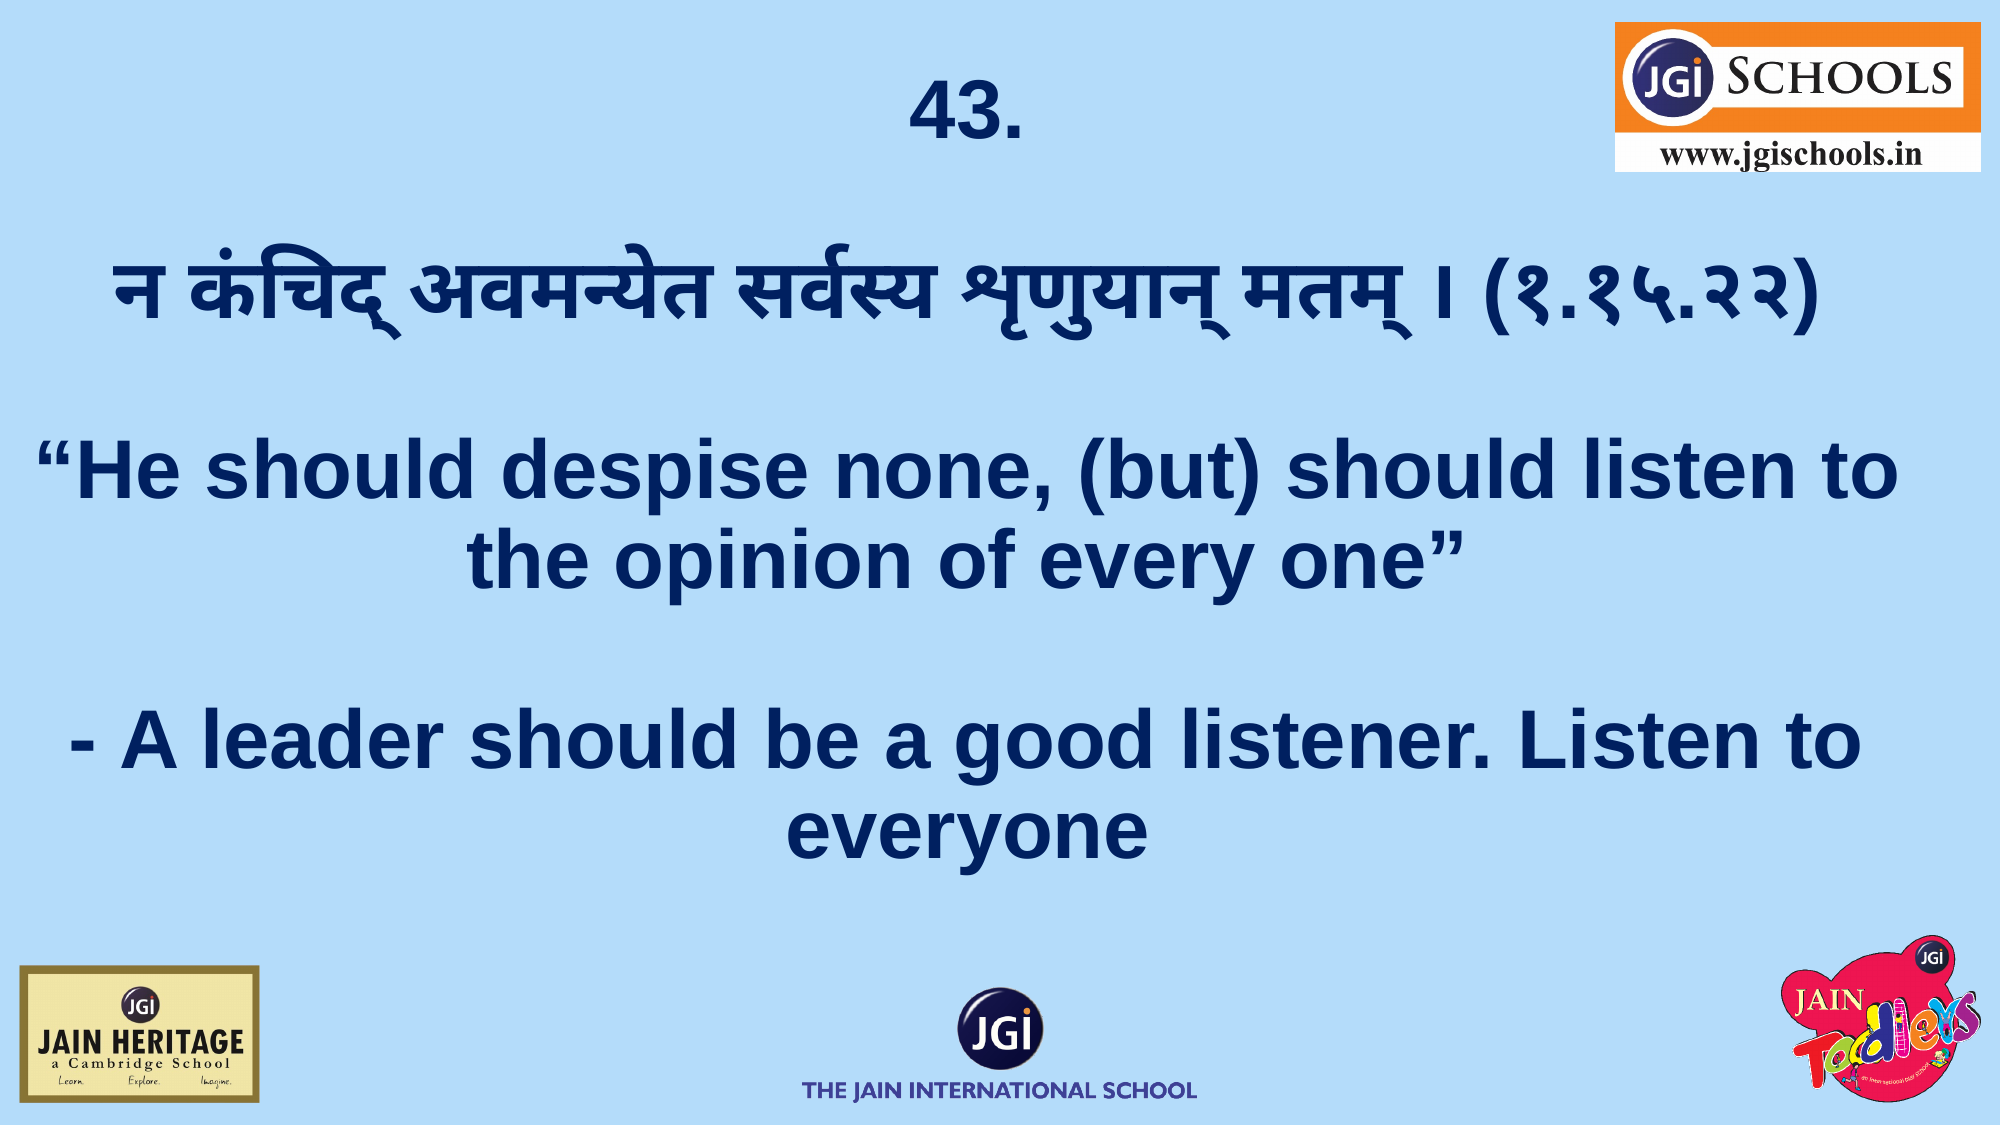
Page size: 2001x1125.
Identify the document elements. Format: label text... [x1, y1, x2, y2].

picture [1780, 934, 1981, 1103]
picture [802, 985, 1197, 1103]
picture [1936, 22, 1981, 172]
picture [19, 965, 260, 1103]
title 43. न कंचिद् अवमन्येत सर्वस्य शृणुयान् मतम् । (१.१५.२२) “He should despise none, (but) should listen to the opinion of every one” ⁃ A leader should be a good listener. Listen to everyone [0, 13, 1936, 884]
